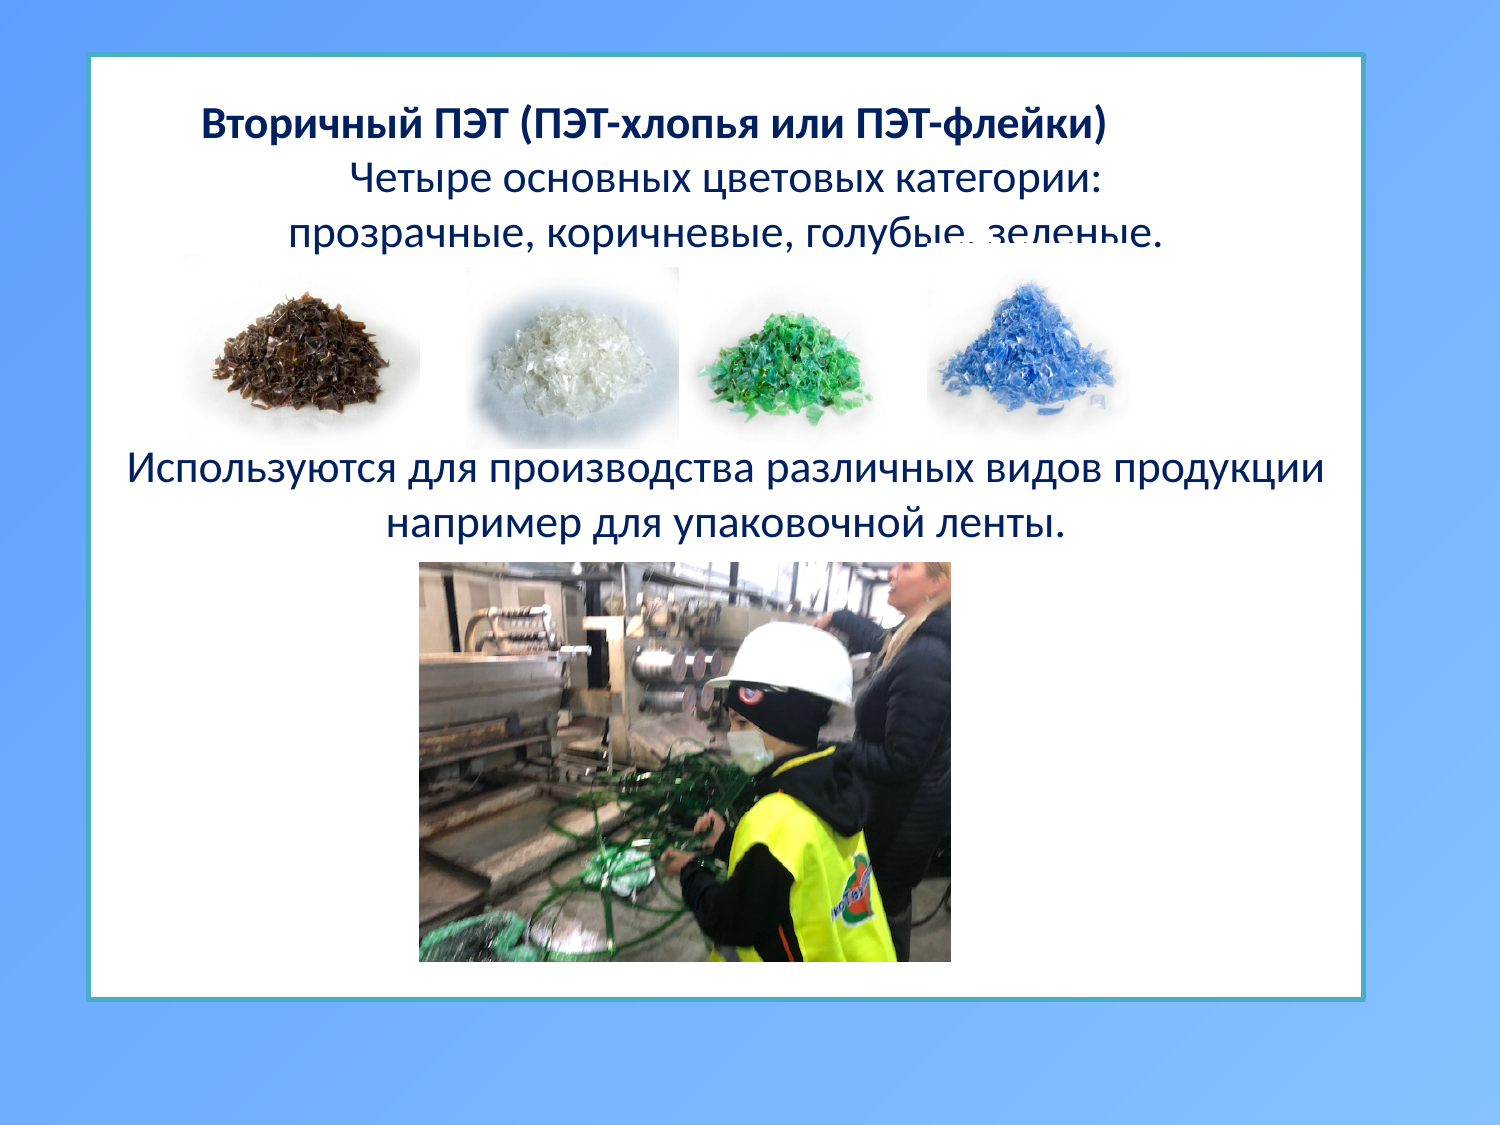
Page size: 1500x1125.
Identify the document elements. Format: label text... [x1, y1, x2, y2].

picture [926, 243, 1130, 440]
title Вторичный ПЭТ (ПЭТ-хлопья или ПЭТ-флейки) Четыре основных цветовых категории: прозрачные, коричневые, голубые, зеленые. Используются для производства различных видов продукции например для упаковочной ленты. [86, 52, 1366, 1002]
picture [466, 266, 888, 455]
picture [418, 562, 951, 962]
picture [182, 255, 420, 446]
